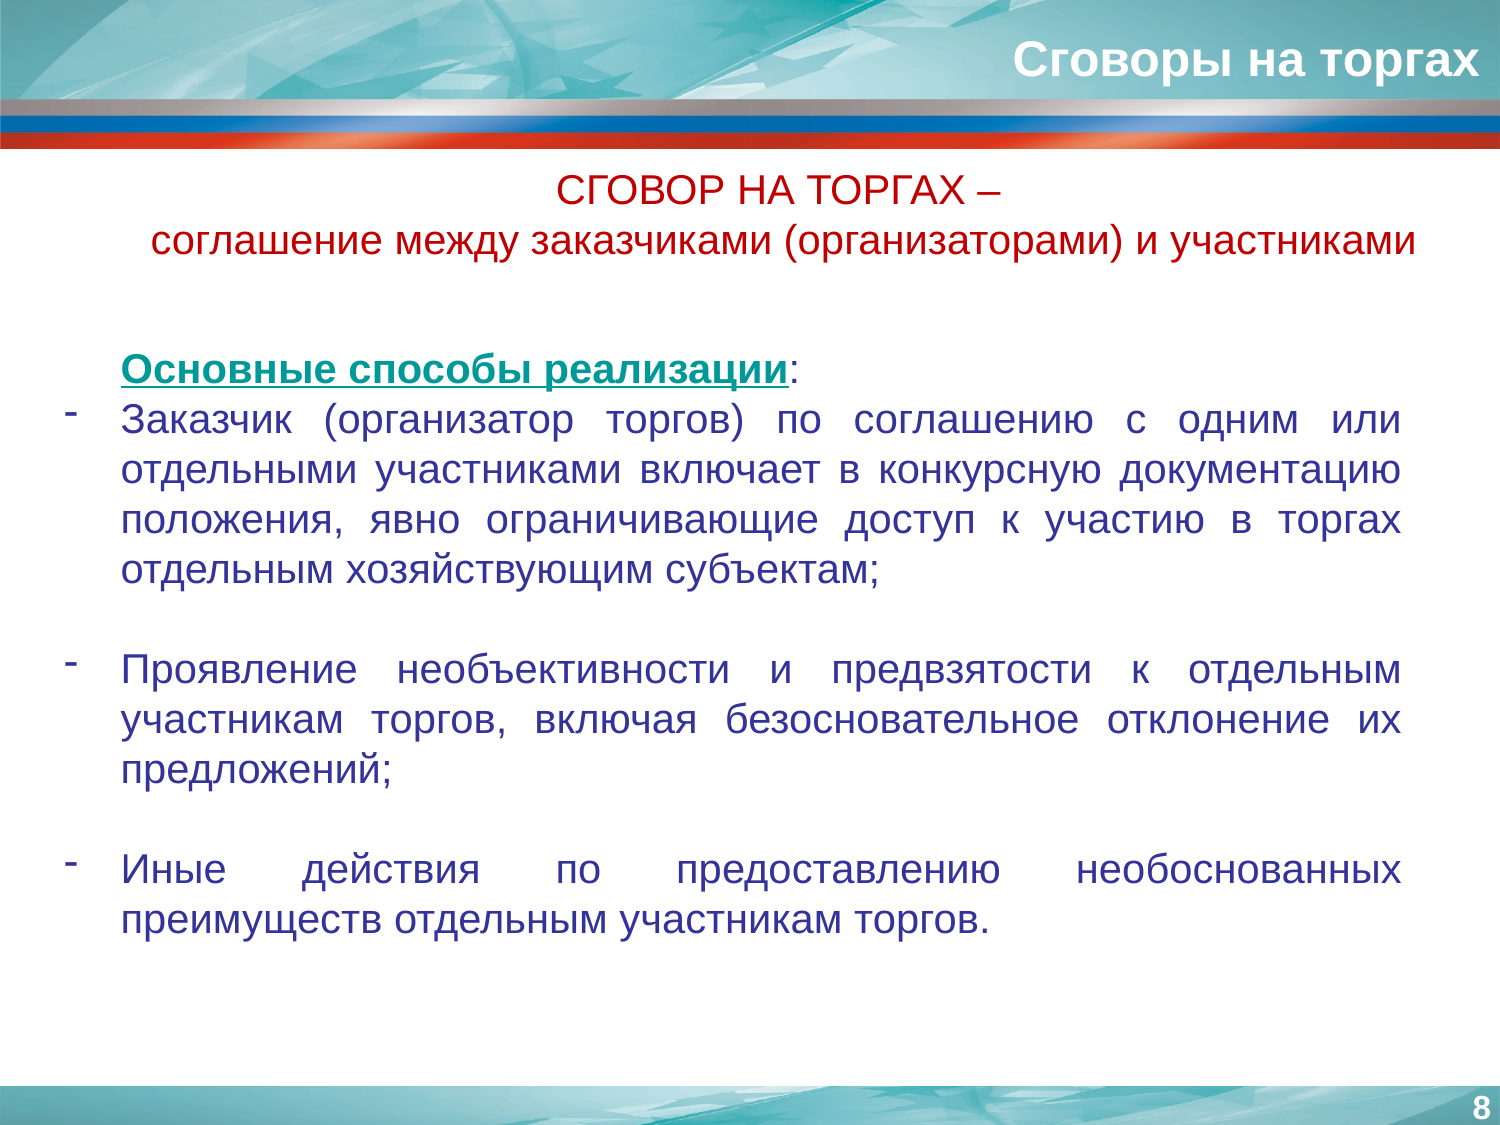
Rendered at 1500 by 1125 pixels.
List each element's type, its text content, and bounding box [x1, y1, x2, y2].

text_box Сговоры на торгах [83, 11, 1495, 112]
picture [0, 0, 1500, 149]
picture [0, 1086, 1156, 1125]
text_box Основные способы реализации: Заказчик (организатор торгов) по соглашению с одним или отдельными участниками включает в конкурсную документацию положения, явно ограничивающие доступ к участию в торгах отдельным хозяйствующим субъектам; Проявление необъективности и предвзятости к отдельным участникам торгов, включая безосновательное отклонение их предложений; Иные действия по предоставлению необоснованных преимуществ отдельным участникам торгов. [49, 334, 1417, 950]
text_box СГОВОР НА ТОРГАХ – соглашение между заказчиками (организаторами) и участниками [35, 155, 1477, 271]
text_box 8 [1156, 1079, 1500, 1125]
